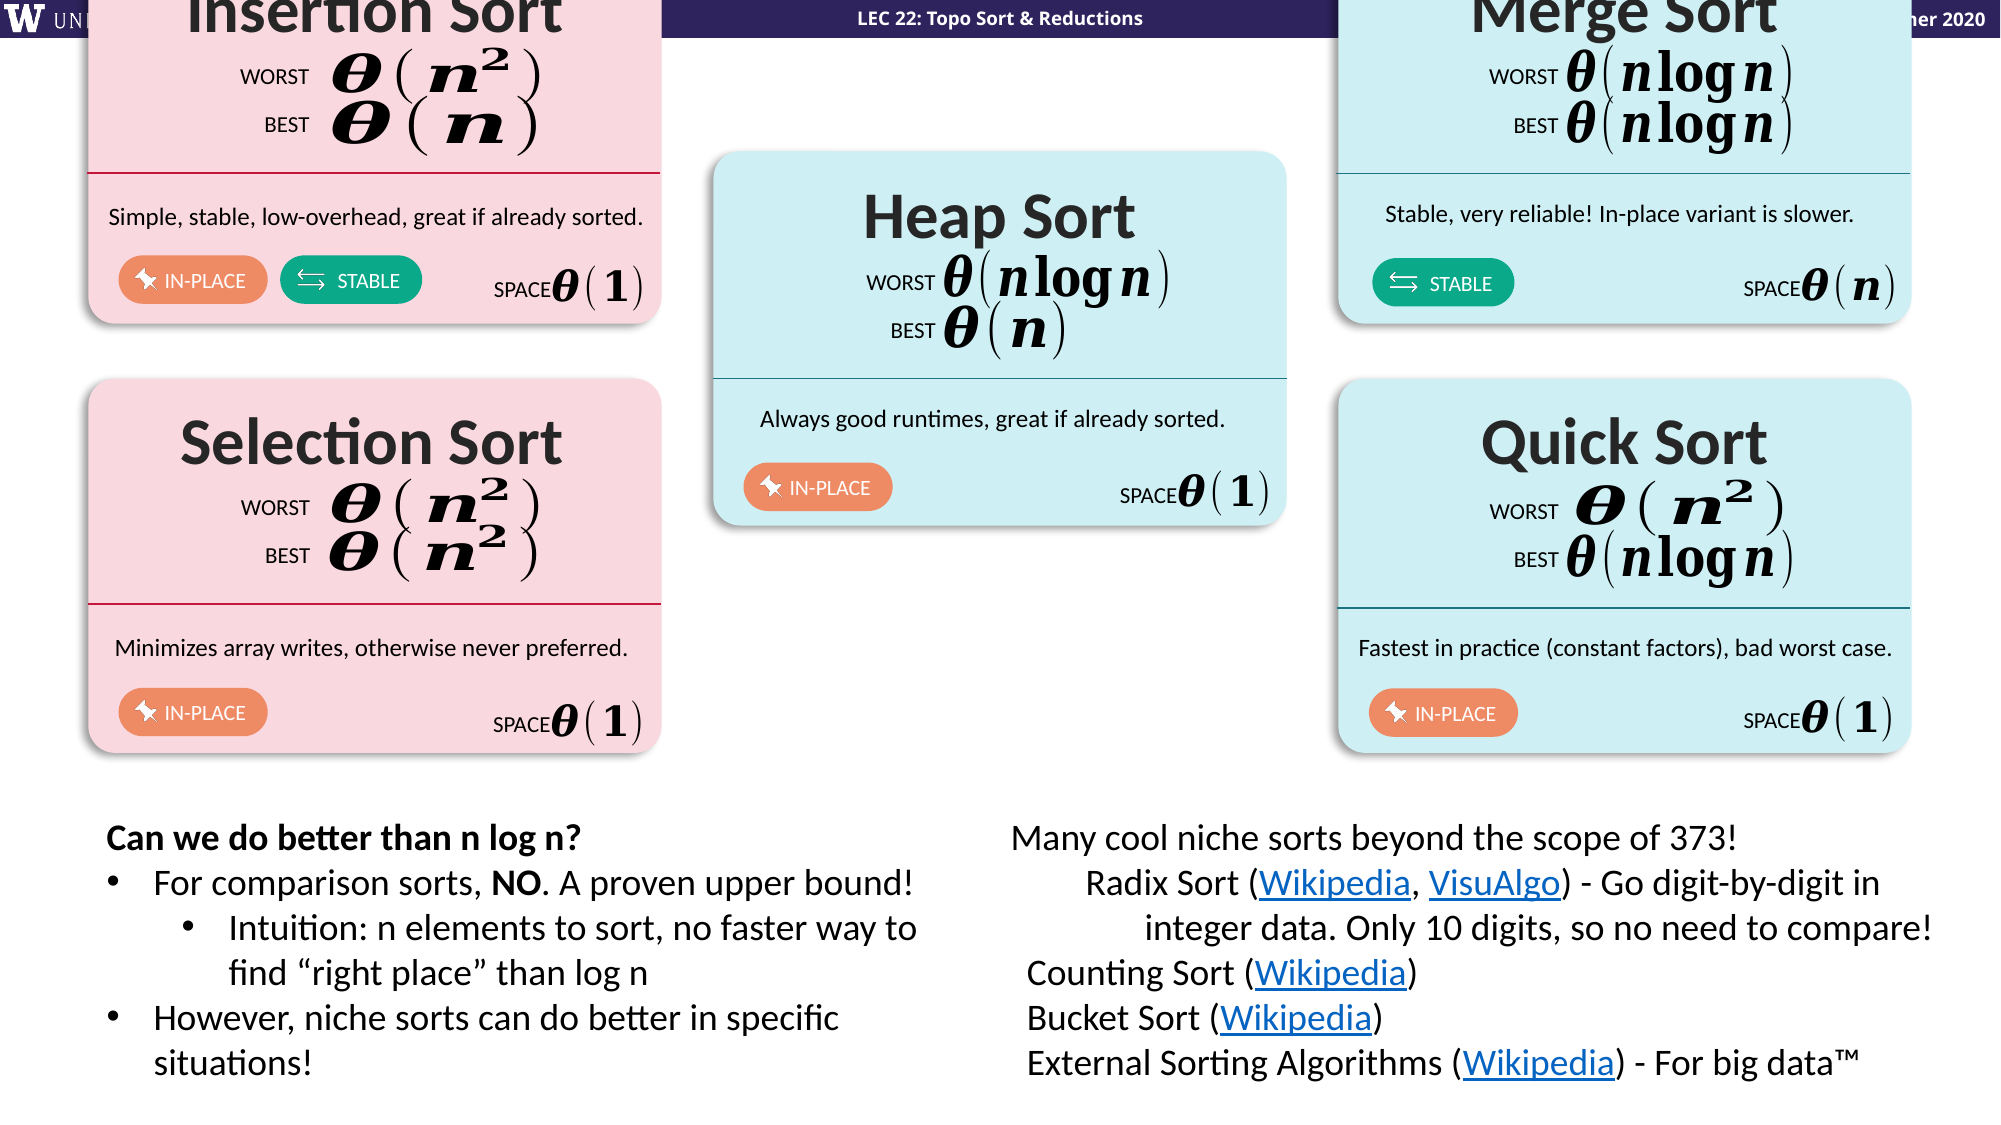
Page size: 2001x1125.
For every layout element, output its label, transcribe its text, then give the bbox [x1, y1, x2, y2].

text_box Insertion Sort [171, 0, 579, 54]
text_box [1337, 377, 1913, 754]
text_box Fastest in practice (constant factors), bad worst case. [1343, 624, 1909, 669]
text_box WORST [1474, 54, 1574, 97]
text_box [1368, 688, 1519, 737]
text_box WORST [224, 54, 325, 97]
text_box [87, 0, 663, 325]
text_box WORST [225, 485, 326, 528]
text_box BEST [1498, 537, 1574, 580]
text_box BEST [249, 102, 325, 145]
text_box Minimizes array writes, otherwise never preferred. [99, 624, 645, 669]
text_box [743, 462, 893, 511]
text_box WORST [1474, 489, 1574, 532]
text_box [87, 377, 663, 754]
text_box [1372, 258, 1515, 307]
text_box SPACE [1728, 266, 1816, 309]
text_box Merge Sort [1455, 0, 1795, 54]
text_box Always good runtimes, great if already sorted. [745, 395, 1242, 441]
text_box [712, 150, 1288, 527]
text_box Quick Sort [1466, 390, 1784, 486]
text_box BEST [250, 533, 326, 576]
text_box BEST [875, 308, 951, 351]
text_box SPACE [478, 267, 567, 310]
text_box Stable, very reliable! In-place variant is slower. [1370, 190, 1871, 236]
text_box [118, 255, 268, 304]
text_box BEST [1498, 103, 1574, 146]
text_box Can we do better than n log n? For comparison sorts, NO. A proven upper bound! Intuition: n elements to sort, no faster way to find “right place” than log n However, niche sorts can do better in specific situations! [91, 805, 995, 1091]
text_box Simple, stable, low-overhead, great if already sorted. [93, 193, 660, 238]
text_box WORST [851, 259, 951, 303]
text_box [118, 687, 268, 737]
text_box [280, 255, 423, 304]
text_box Heap Sort [848, 164, 1152, 260]
text_box SPACE [1728, 698, 1816, 741]
picture [4, 4, 87, 33]
text_box SPACE [1105, 473, 1193, 516]
text_box Many cool niche sorts beyond the scope of 373! Radix Sort (Wikipedia, VisuAlgo) - Go digit-by-digit in integer data. Only 10 digits, so no need to compare! Counting Sort (Wikipedia) Bucket Sort (Wikipedia) External Sorting Algorithms (Wikipedia) - For big data™ [995, 805, 1999, 1091]
text_box Selection Sort [165, 390, 579, 486]
text_box [1337, 0, 1913, 325]
text_box SPACE [478, 702, 566, 745]
